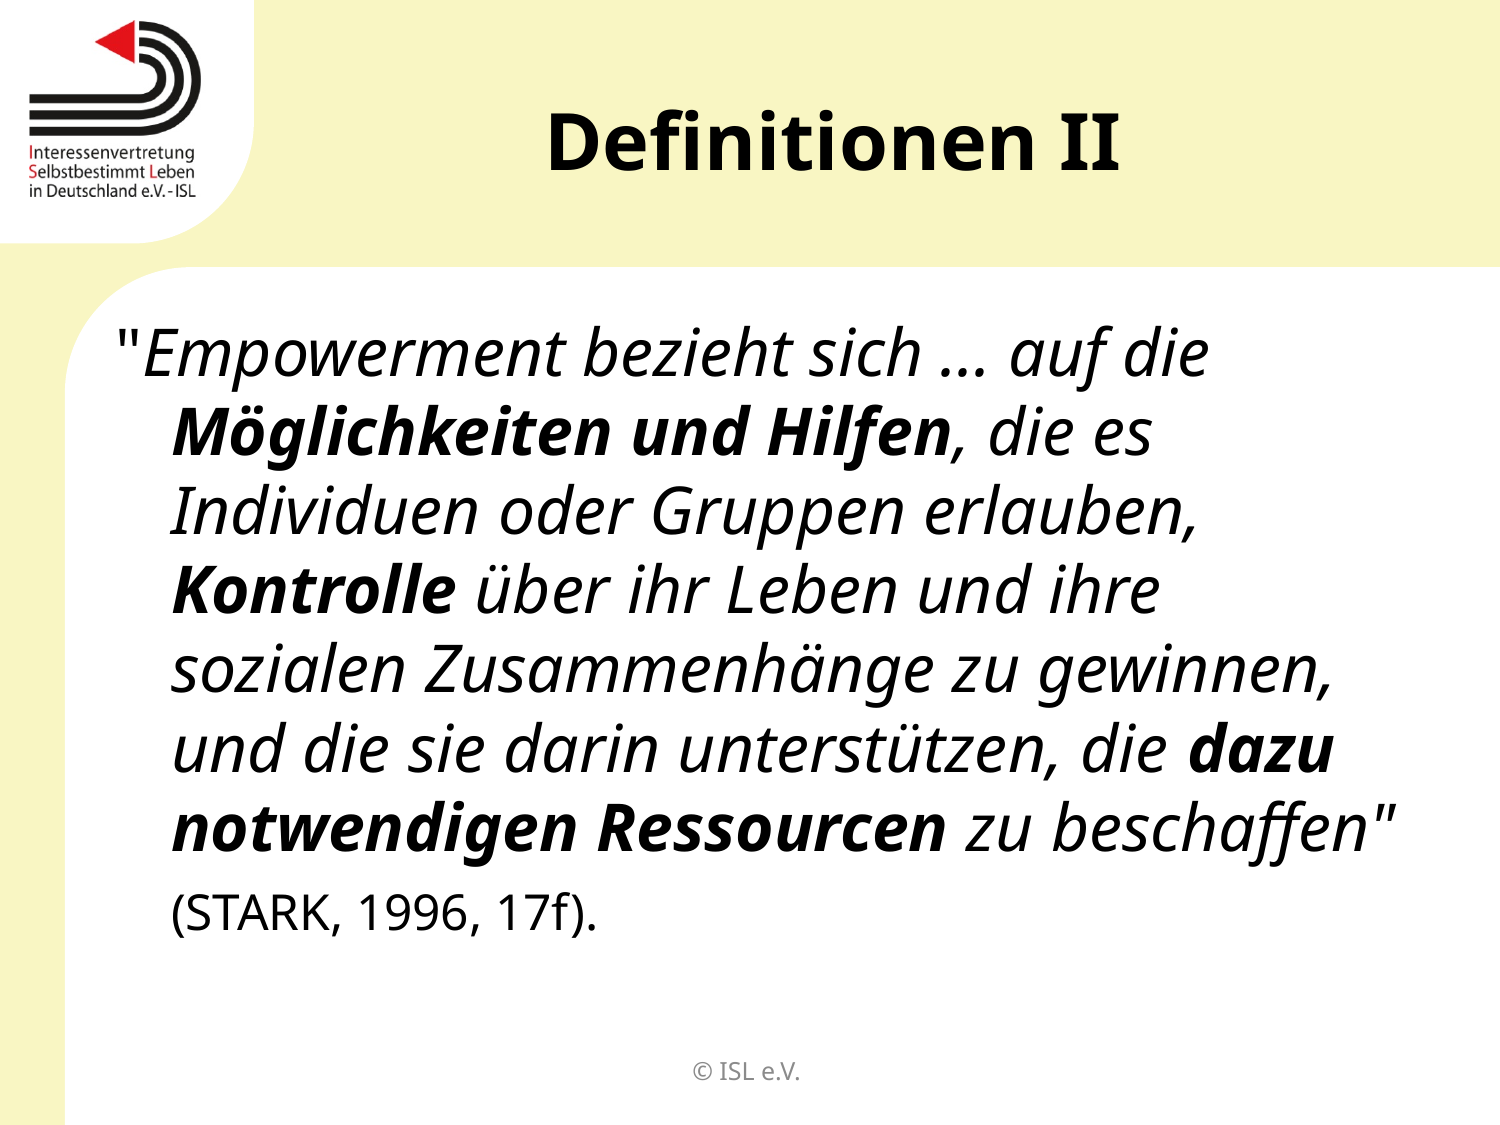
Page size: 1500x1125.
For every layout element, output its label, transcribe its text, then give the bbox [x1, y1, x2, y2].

footer © ISL e.V. [512, 1042, 988, 1103]
picture [29, 20, 224, 197]
title Definitionen II [277, 45, 1388, 233]
list "Empowerment bezieht sich ... auf die Möglichkeiten und Hilfen, die es Individuen oder Gruppen erlauben, Kontrolle über ihr Leben und ihre sozialen Zusammenhänge zu gewinnen, und die sie darin unterstützen, die dazu notwendigen Ressourcen zu beschaffen" (STARK, 1996, 17f). [100, 302, 1427, 1010]
